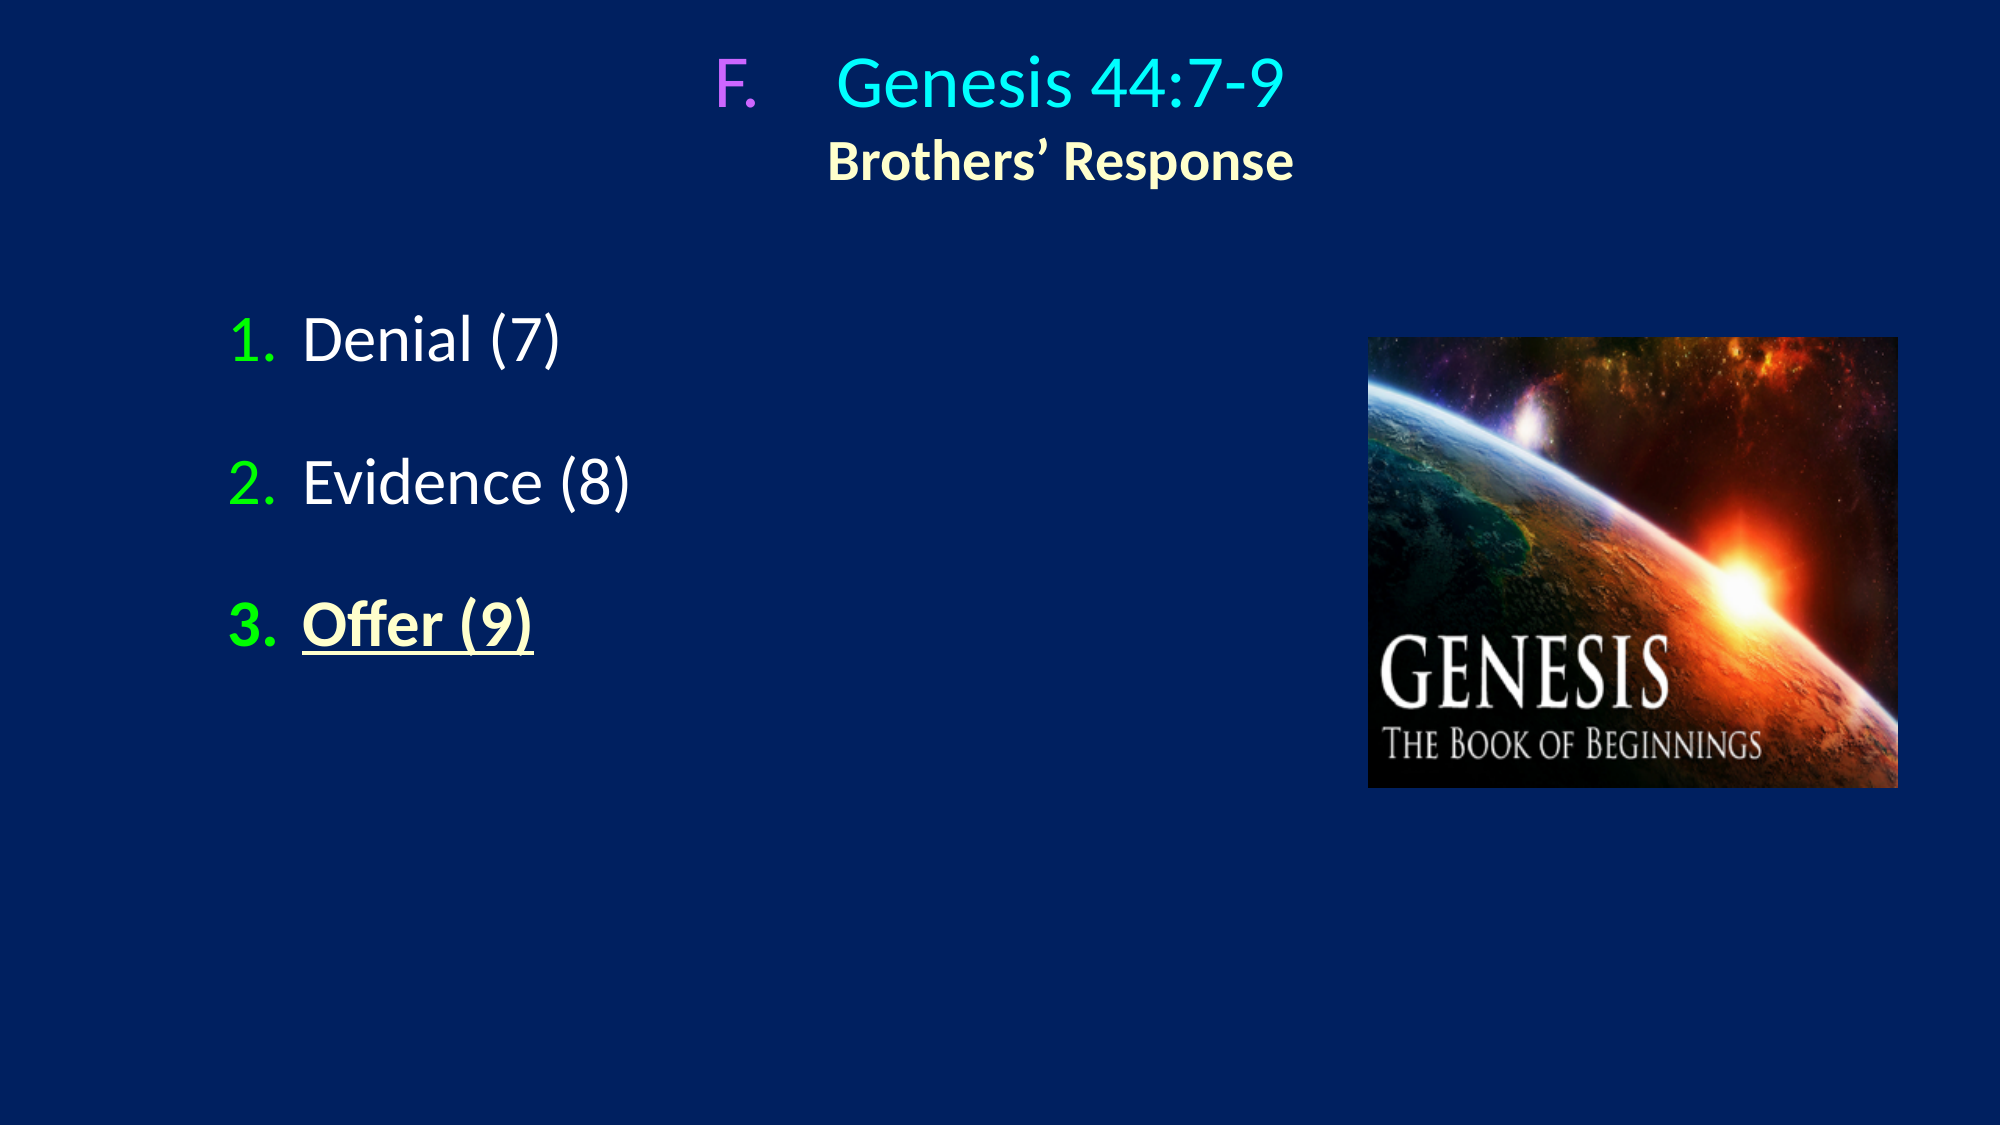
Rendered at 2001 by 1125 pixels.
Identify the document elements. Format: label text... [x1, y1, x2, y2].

list Denial (7) Evidence (8) Offer (9) [212, 287, 1326, 738]
title Genesis 44:7-9 Brothers’ Response [392, 37, 1607, 188]
picture [1367, 337, 1898, 788]
